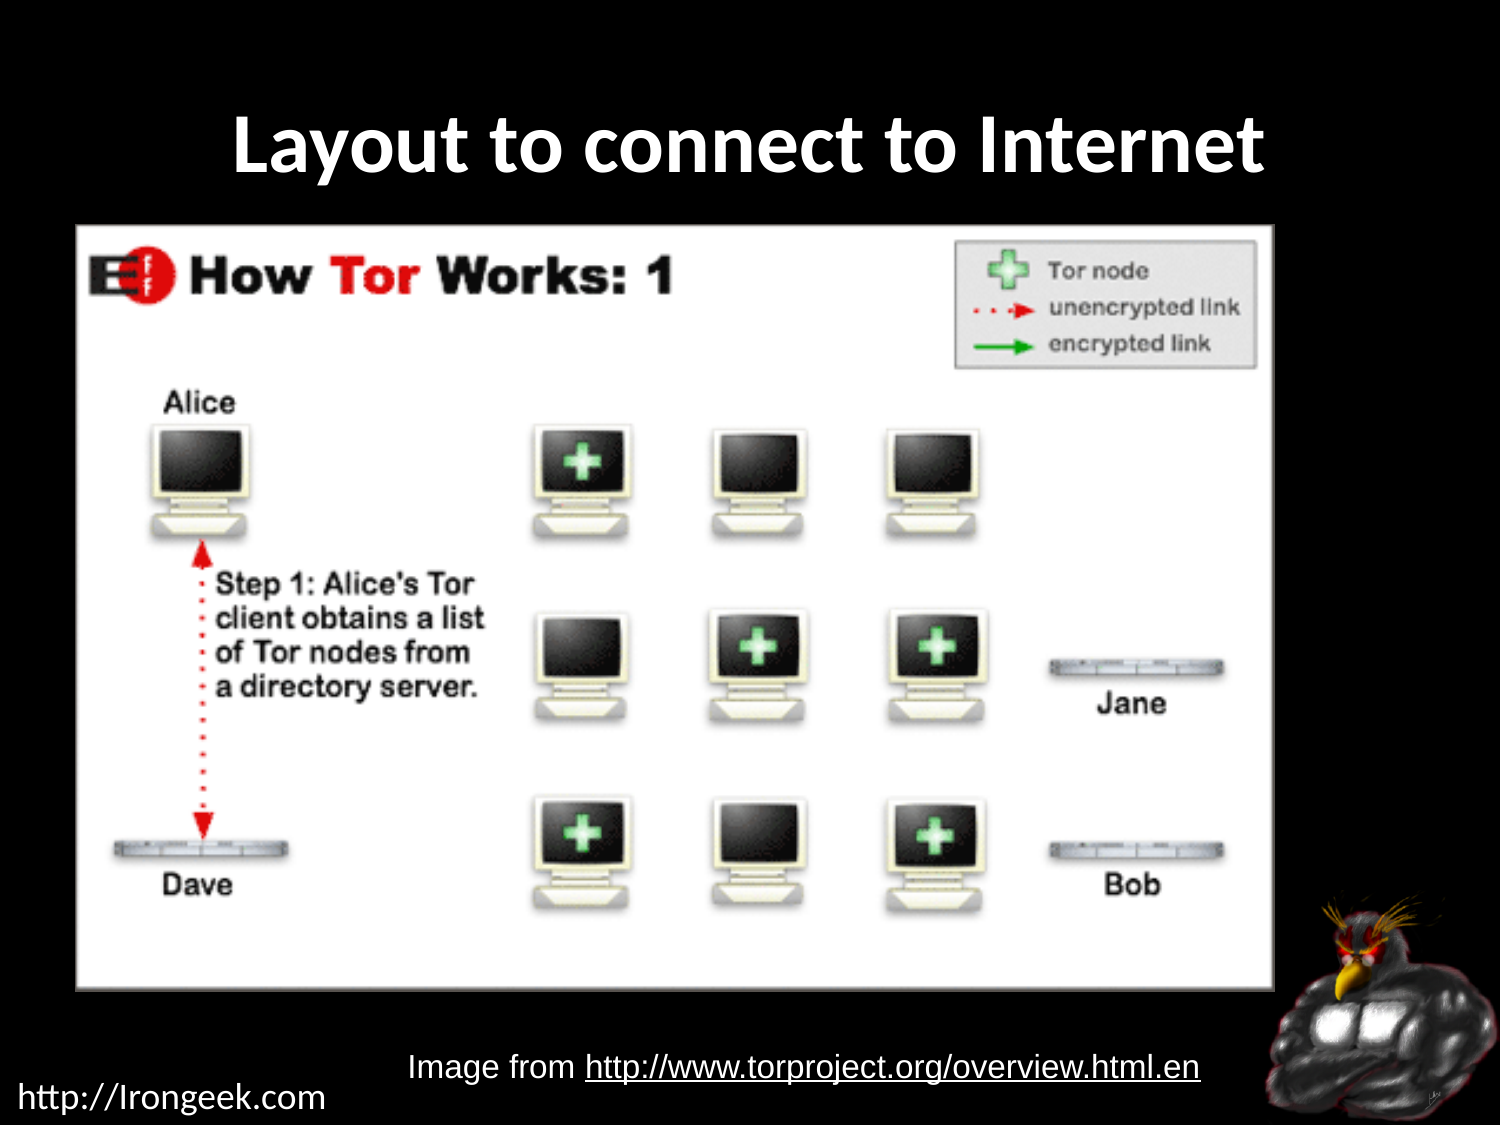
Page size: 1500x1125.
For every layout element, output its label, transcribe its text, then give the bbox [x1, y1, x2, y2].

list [74, 224, 1276, 993]
text_box Image from http://www.torproject.org/overview.html.en [392, 1037, 1226, 1093]
picture [1259, 890, 1500, 1125]
title Layout to connect to Internet [75, 45, 1425, 233]
